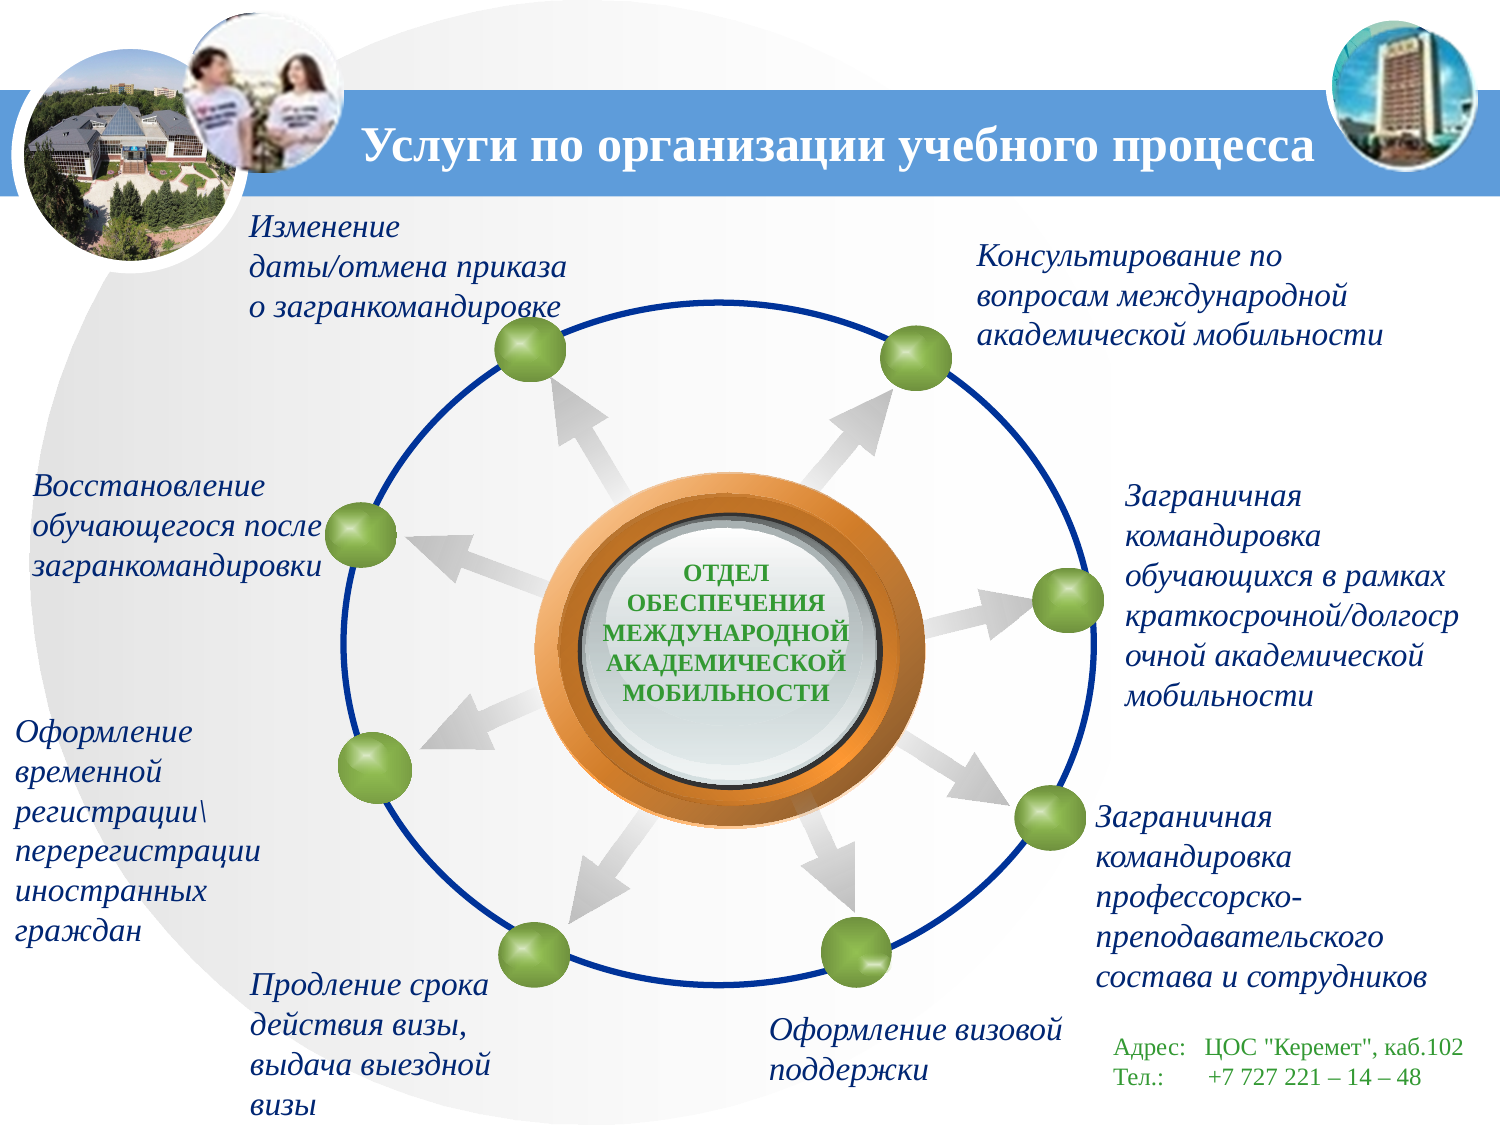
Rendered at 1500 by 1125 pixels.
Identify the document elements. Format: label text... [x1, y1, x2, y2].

text_box Восстановление обучающегося после загранкомандировки [17, 456, 319, 591]
text_box Изменение даты/отмена приказа о загранкомандировке [234, 196, 606, 332]
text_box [324, 302, 1105, 988]
text_box Оформление визовой поддержки [753, 999, 1081, 1095]
picture [1331, 21, 1478, 172]
title Услуги по организации учебного процесса [341, 101, 1467, 182]
text_box Адрес: ЦОС "Керемет", каб.102 Тел.: +7 727 221 – 14 – 48 [1098, 1023, 1500, 1125]
text_box Заграничная командировка профессорско-преподавательского состава и сотрудников [1080, 786, 1478, 1002]
text_box Заграничная командировка обучающихся в рамках краткосрочной/долгосрочной академической мобильности [1110, 465, 1477, 721]
text_box Консультирование по вопросам международной академической мобильности [961, 225, 1404, 360]
text_box Оформление временной регистрации\перерегистрации иностранных граждан [0, 701, 319, 956]
picture [17, 9, 344, 268]
text_box Продление срока действия визы, выдача выездной визы [235, 956, 565, 1125]
